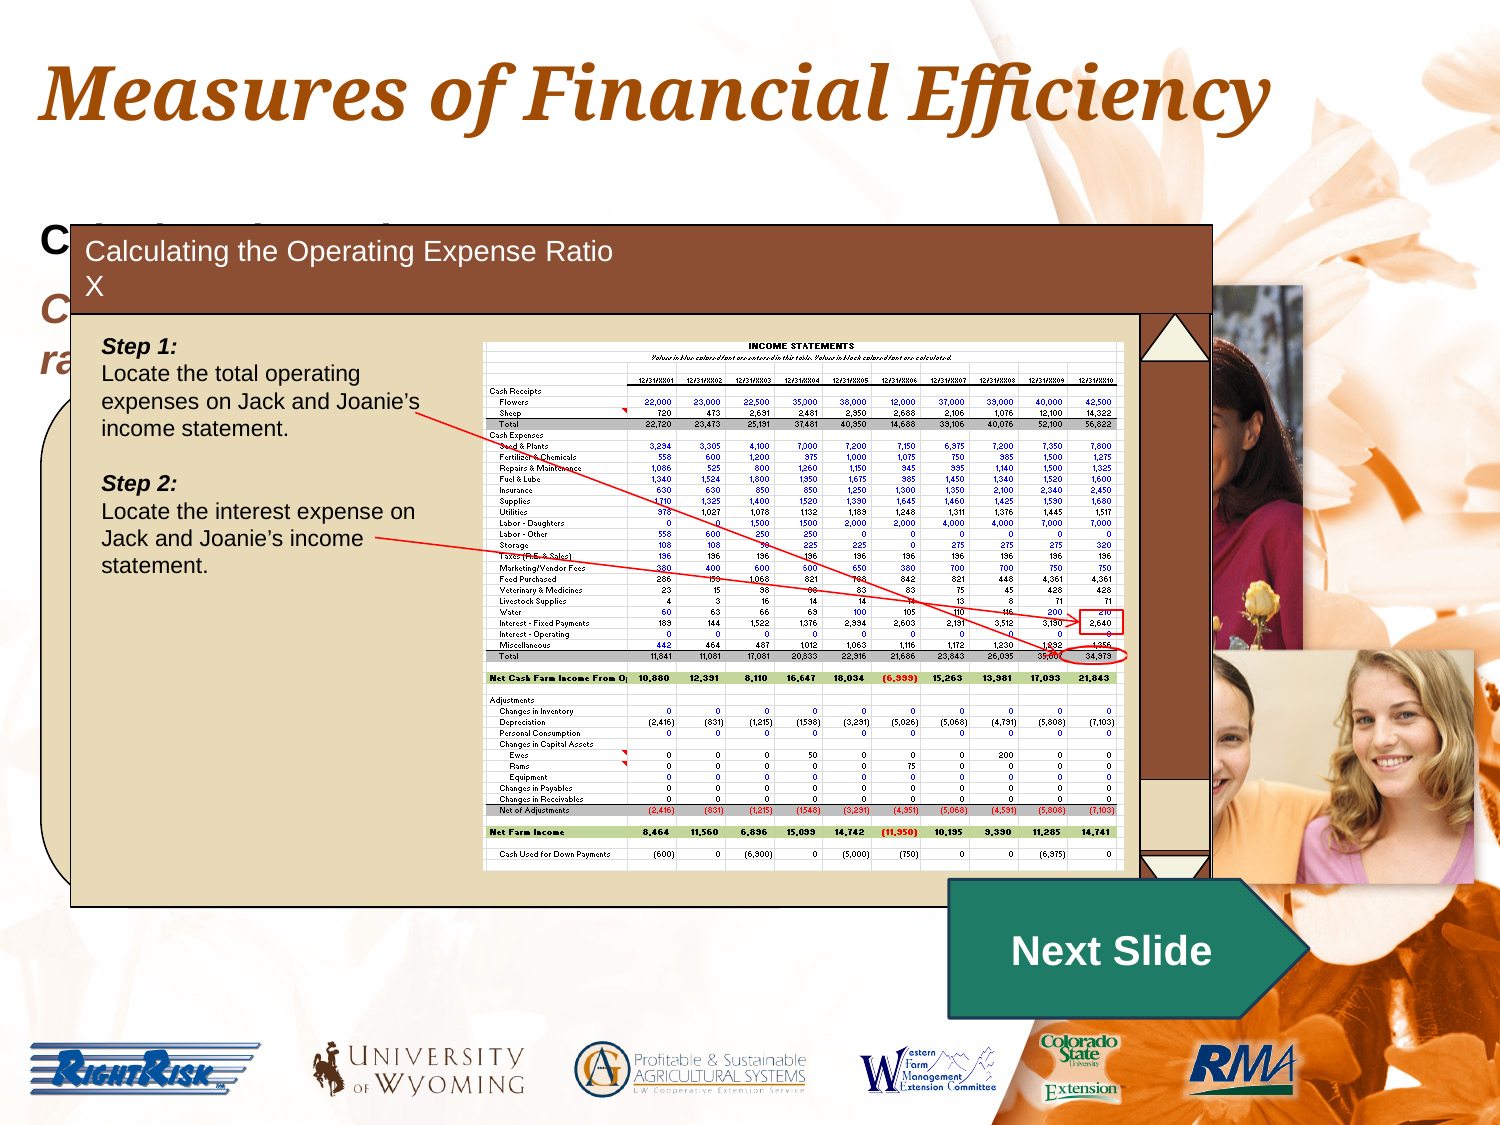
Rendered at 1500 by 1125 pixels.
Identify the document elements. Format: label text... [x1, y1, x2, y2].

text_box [415, 637, 1059, 656]
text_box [415, 412, 1059, 537]
list Calculate the Ratios, Cont. Calculate Jack and Joanie’s equity/asset ratio. Click Submit to check your answers. [24, 179, 925, 394]
picture [0, 0, 1500, 1125]
text_box Next Slide [947, 877, 1311, 1020]
title Measures of Financial Efficiency [24, 24, 1338, 155]
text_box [40, 224, 1213, 908]
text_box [374, 537, 1081, 623]
